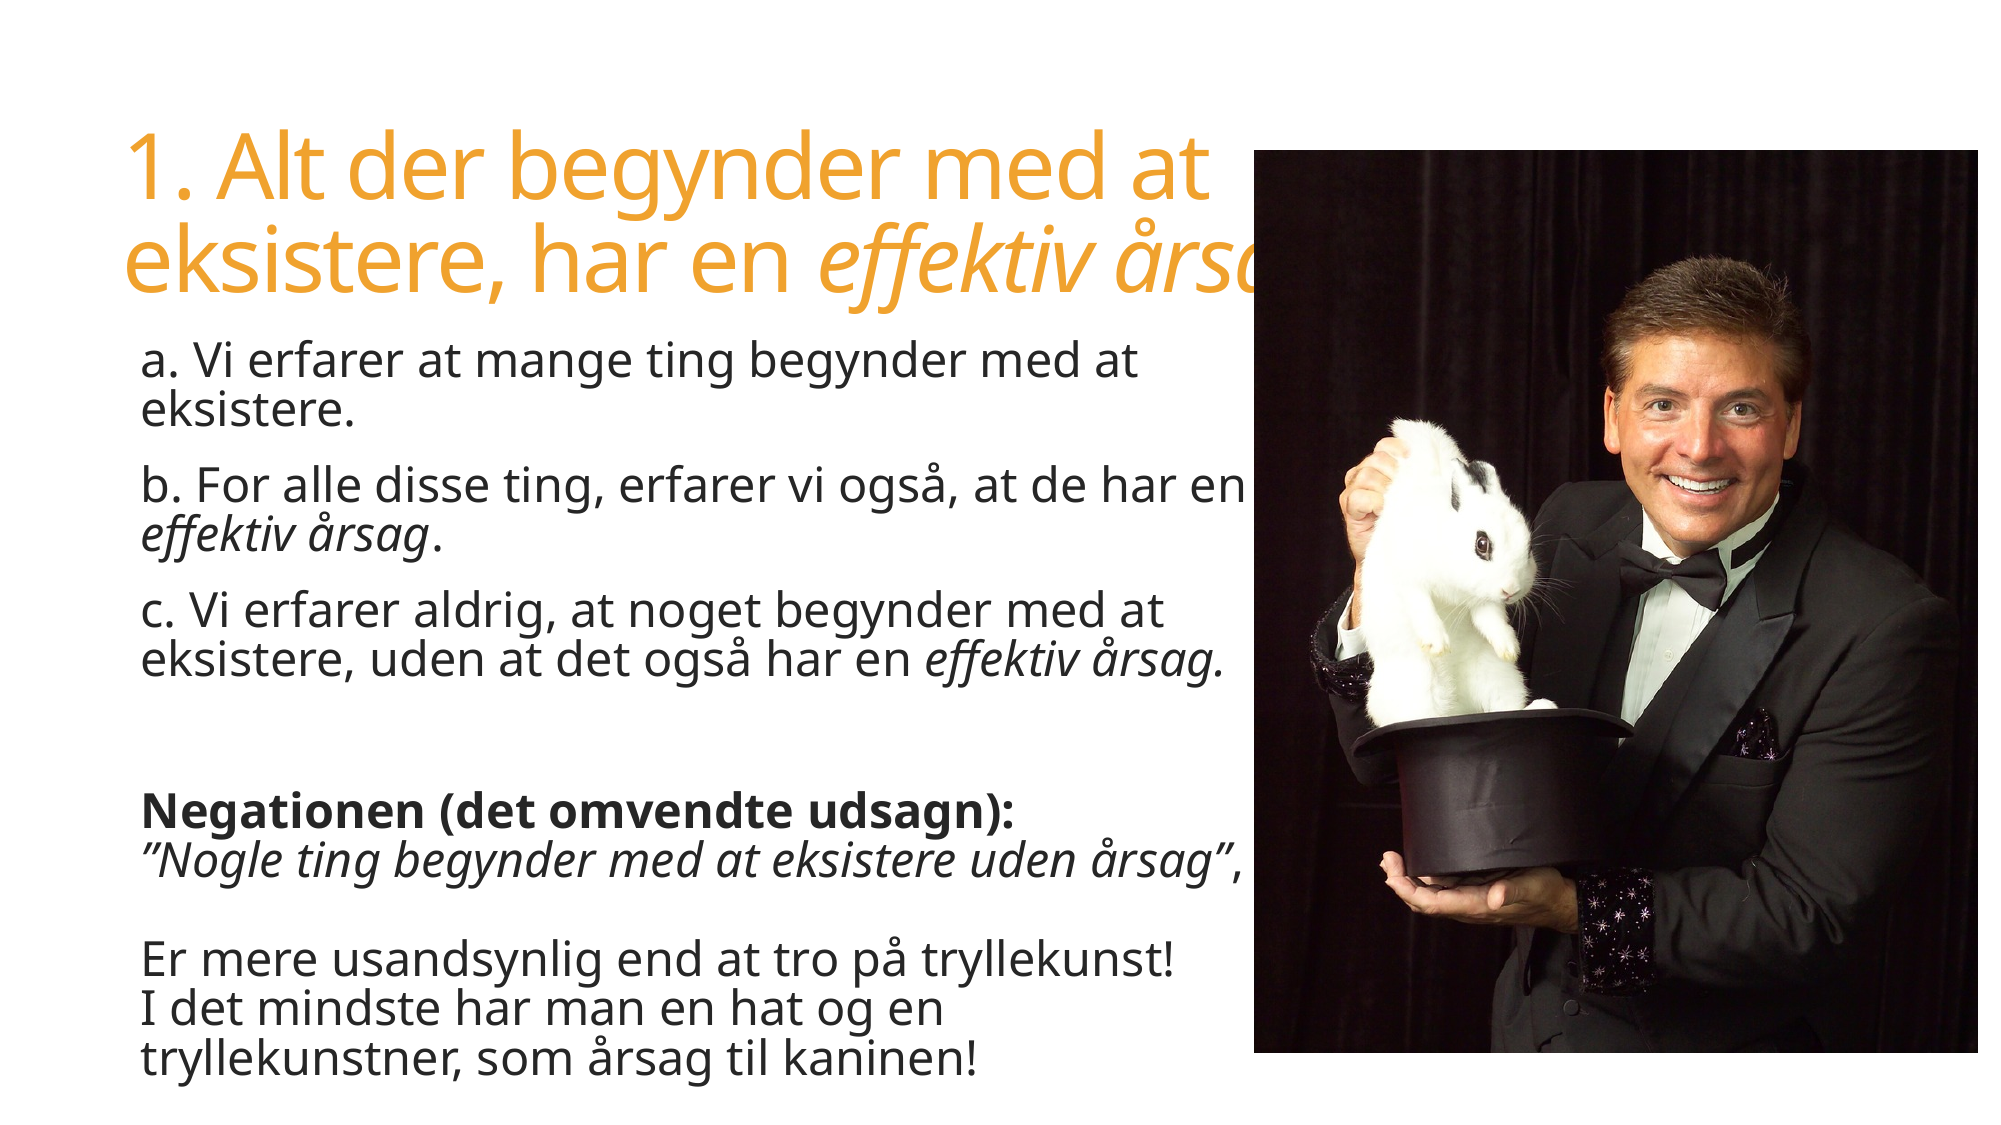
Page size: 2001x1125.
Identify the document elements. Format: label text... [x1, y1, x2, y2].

title 1. Alt der begynder med at eksistere, har en effektiv årsag [107, 81, 1875, 354]
list a. Vi erfarer at mange ting begynder med at eksistere. b. For alle disse ting, erfarer vi også, at de har en effektiv årsag. c. Vi erfarer aldrig, at noget begynder med at eksistere, uden at det også har en effektiv årsag. Negationen (det omvendte udsagn): ”Nogle ting begynder med at eksistere uden årsag”, Er mere usandsynlig end at tro på tryllekunst! I det mindste har man en hat og en tryllekunstner, som årsag til kaninen! [111, 329, 1277, 1102]
picture [1254, 150, 1979, 1054]
